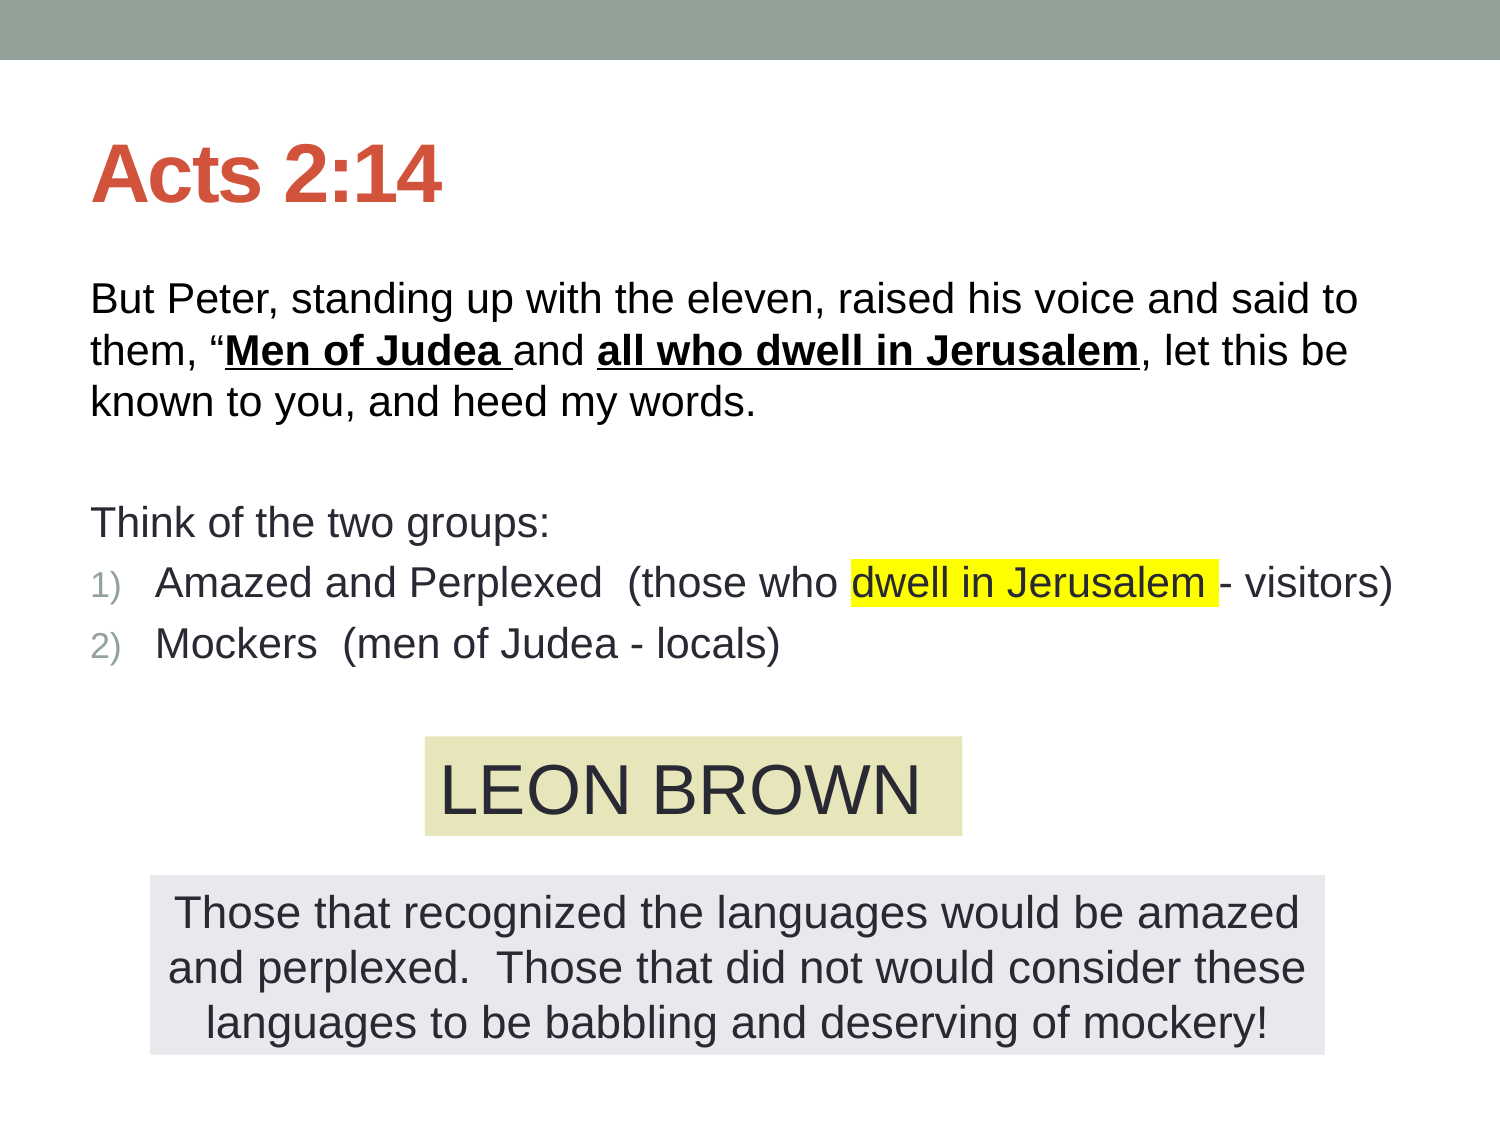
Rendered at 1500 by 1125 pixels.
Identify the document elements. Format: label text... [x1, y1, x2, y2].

text_box Those that recognized the languages would be amazed and perplexed. Those that did not would consider these languages to be babbling and deserving of mockery! [150, 875, 1325, 1055]
list But Peter, standing up with the eleven, raised his voice and said to them, “Men of Judea and all who dwell in Jerusalem, let this be known to you, and heed my words. Think of the two groups: Amazed and Perplexed (those who dwell in Jerusalem - visitors) Mockers (men of Judea - locals) [75, 262, 1425, 713]
title Acts 2:14 [75, 87, 1425, 250]
text_box LEON BROWN [424, 736, 963, 837]
